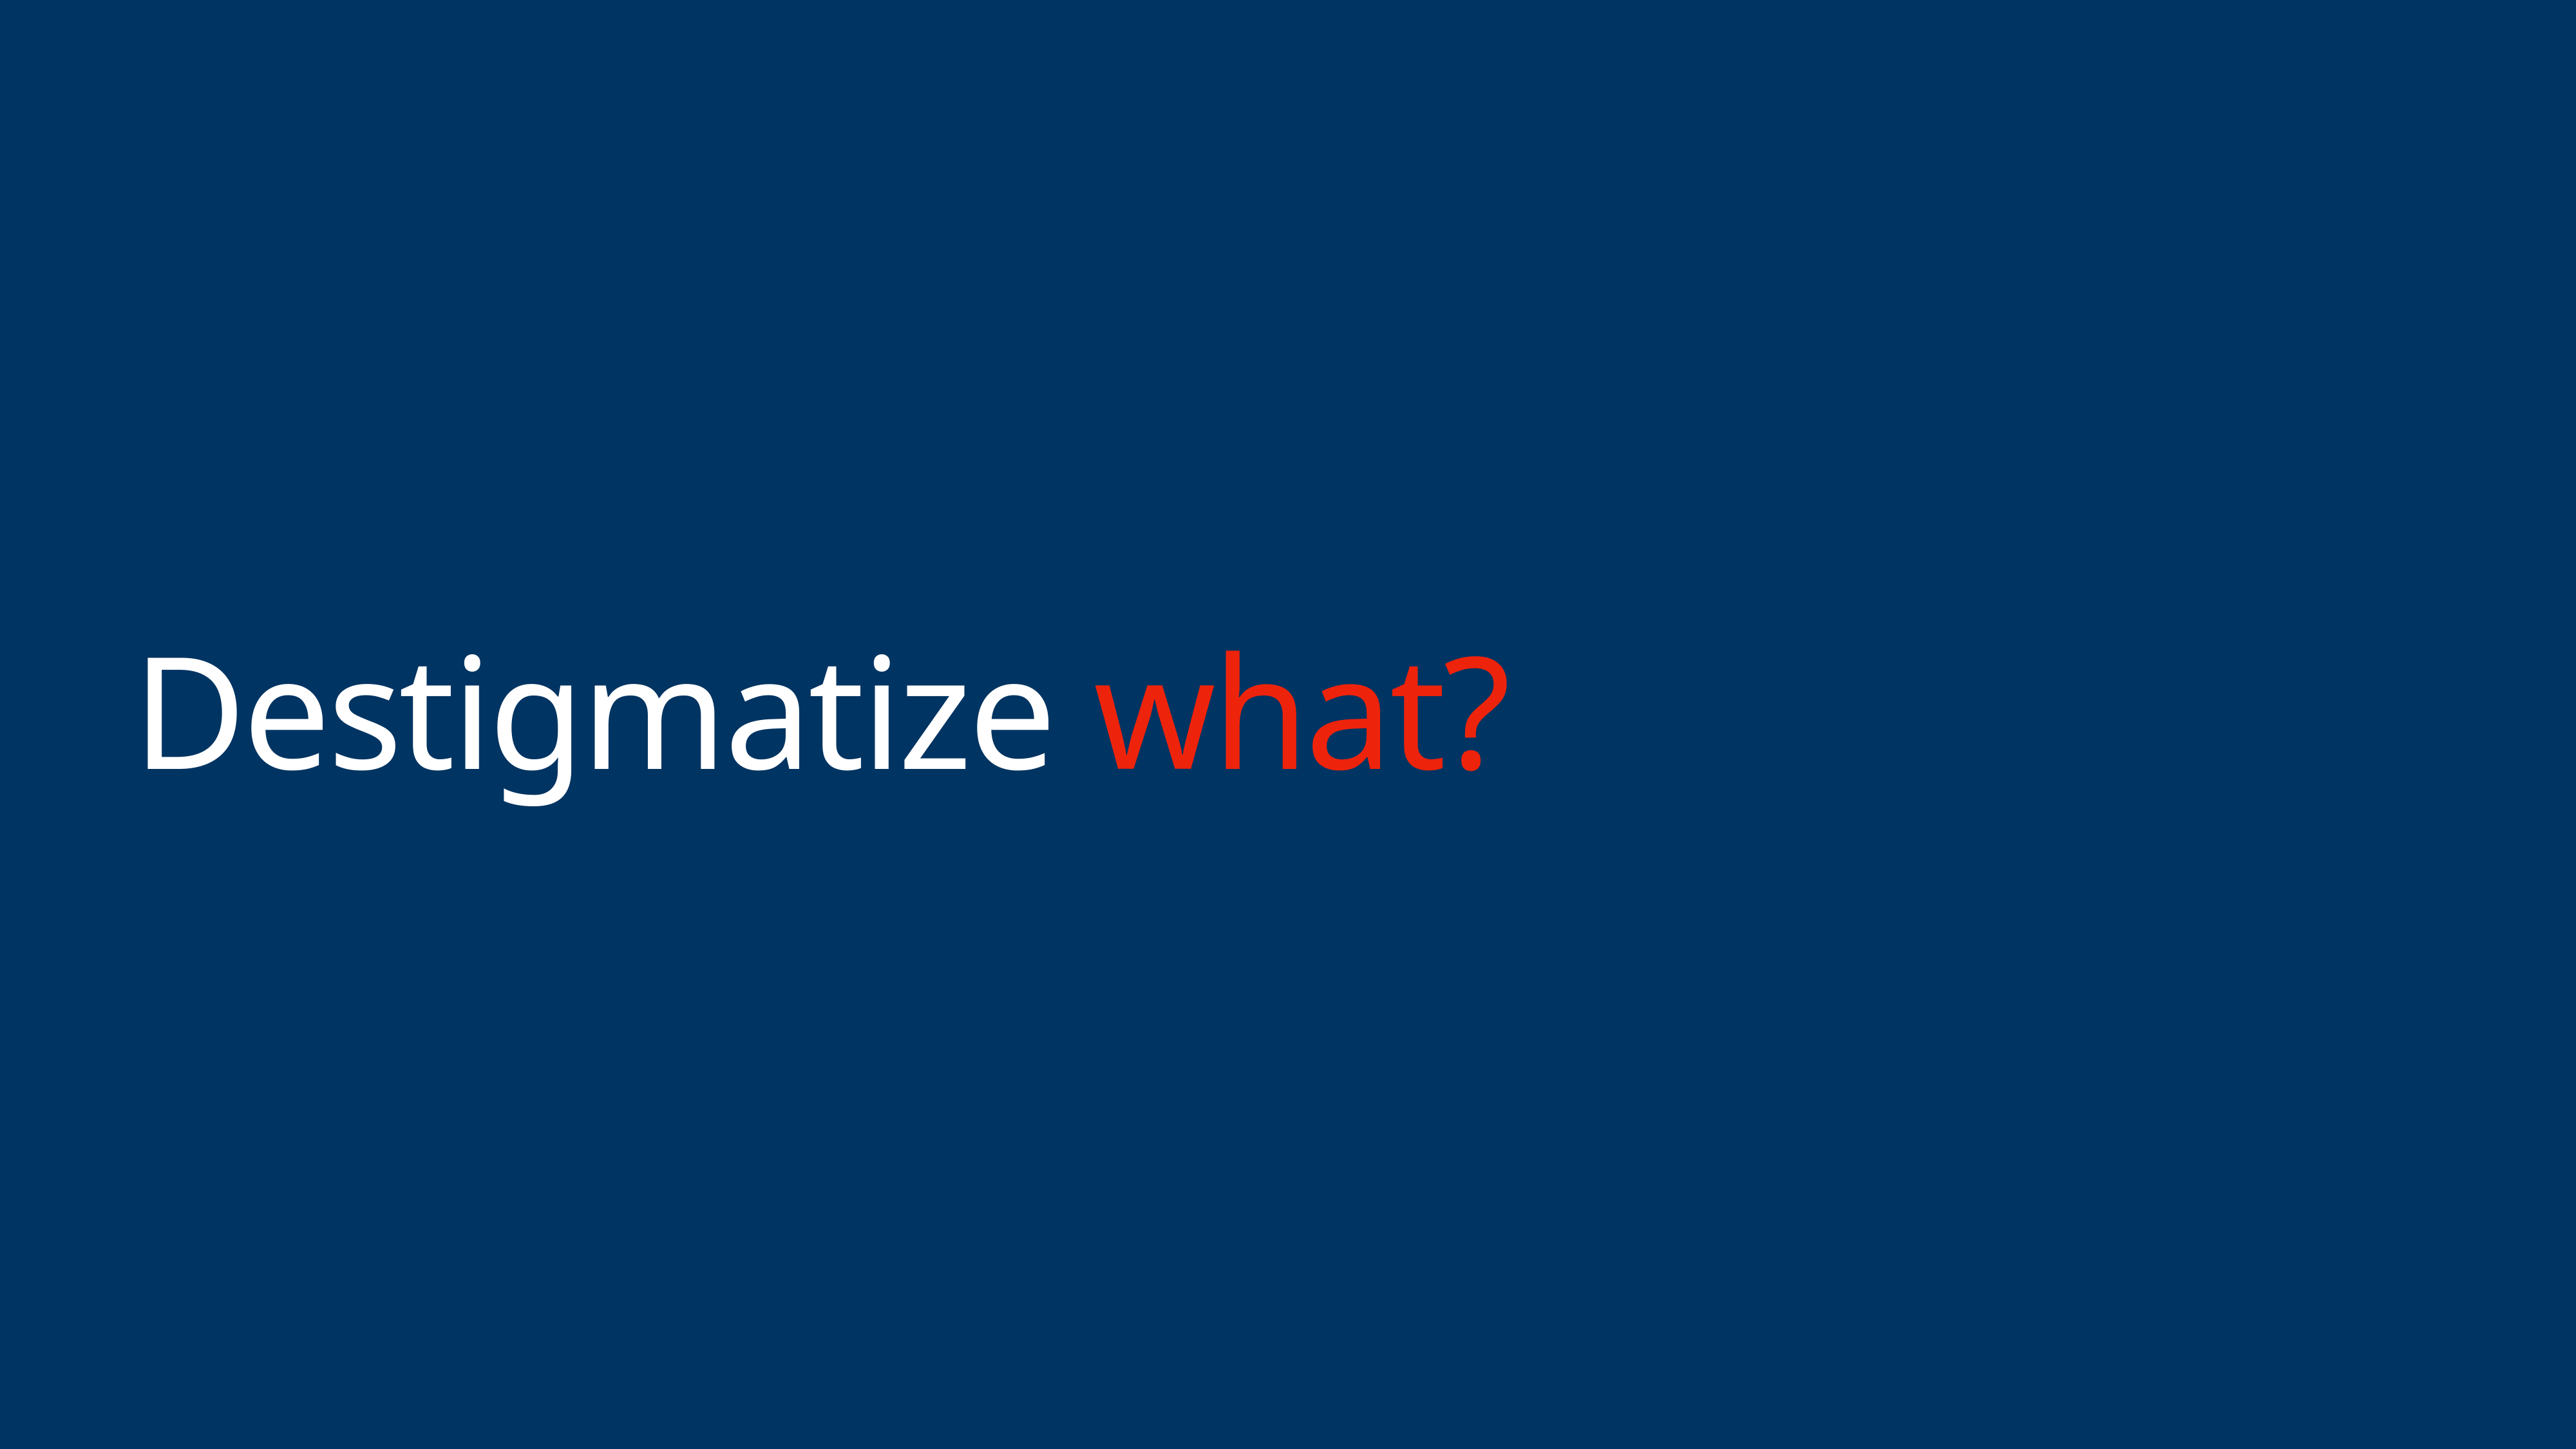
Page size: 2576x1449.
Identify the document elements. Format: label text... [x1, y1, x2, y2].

title Destigmatize what? [127, 478, 2449, 971]
